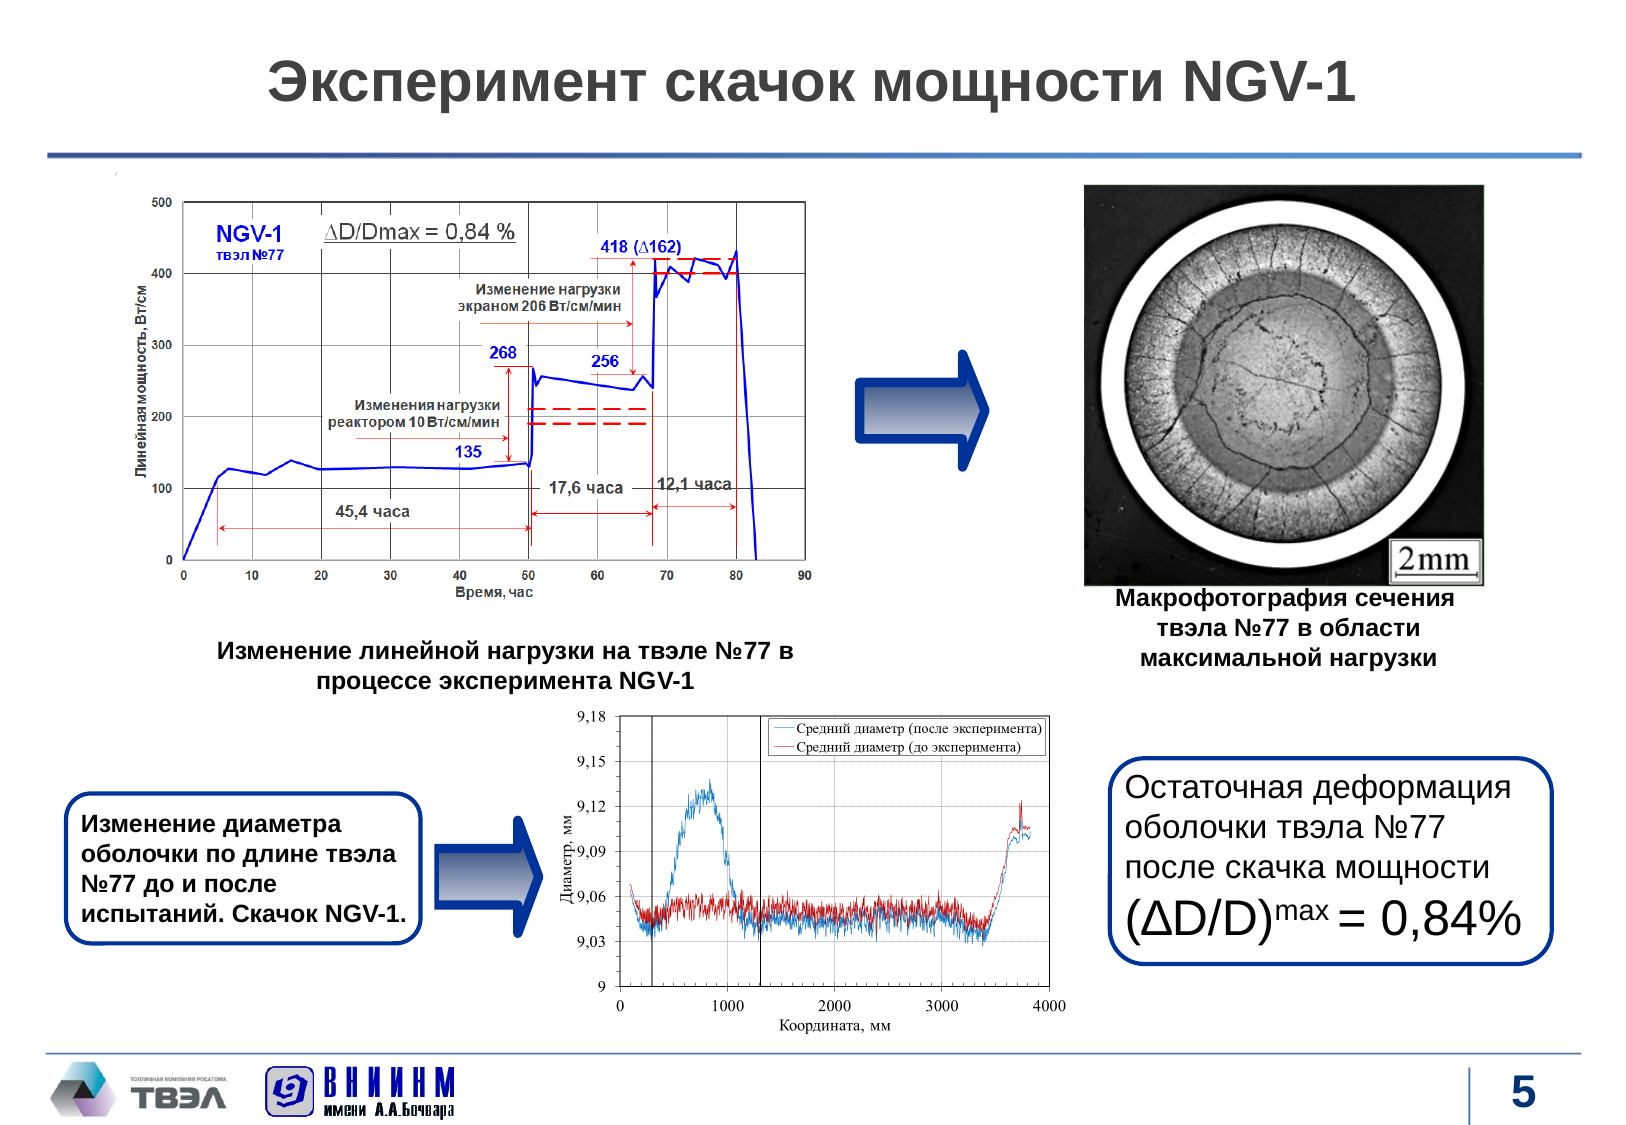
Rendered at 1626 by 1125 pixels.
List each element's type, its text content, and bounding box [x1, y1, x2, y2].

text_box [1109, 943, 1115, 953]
slide_number 5 [1467, 1057, 1580, 1121]
text_box Изменение линейной нагрузки на твэле №77 в процессе эксперимента NGV-1 [151, 627, 860, 702]
text_box [1107, 756, 1554, 967]
text_box [857, 352, 988, 470]
title Эксперимент скачок мощности NGV-1 [20, 42, 1605, 126]
text_box [63, 791, 423, 946]
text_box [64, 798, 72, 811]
text_box [437, 818, 541, 936]
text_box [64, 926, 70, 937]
text_box Изменение диаметра оболочки по длине твэла №77 до и после испытаний. Скачок NGV-1. [415, 798, 437, 937]
text_box Макрофотография сечения твэла №77 в области максимальной нагрузки [1072, 574, 1506, 679]
picture [0, 0, 1626, 1125]
text_box Остаточная деформация оболочки твэла №77 после скачка мощности (∆D/D)max = 0,84% [1532, 758, 1559, 953]
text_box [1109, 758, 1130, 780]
